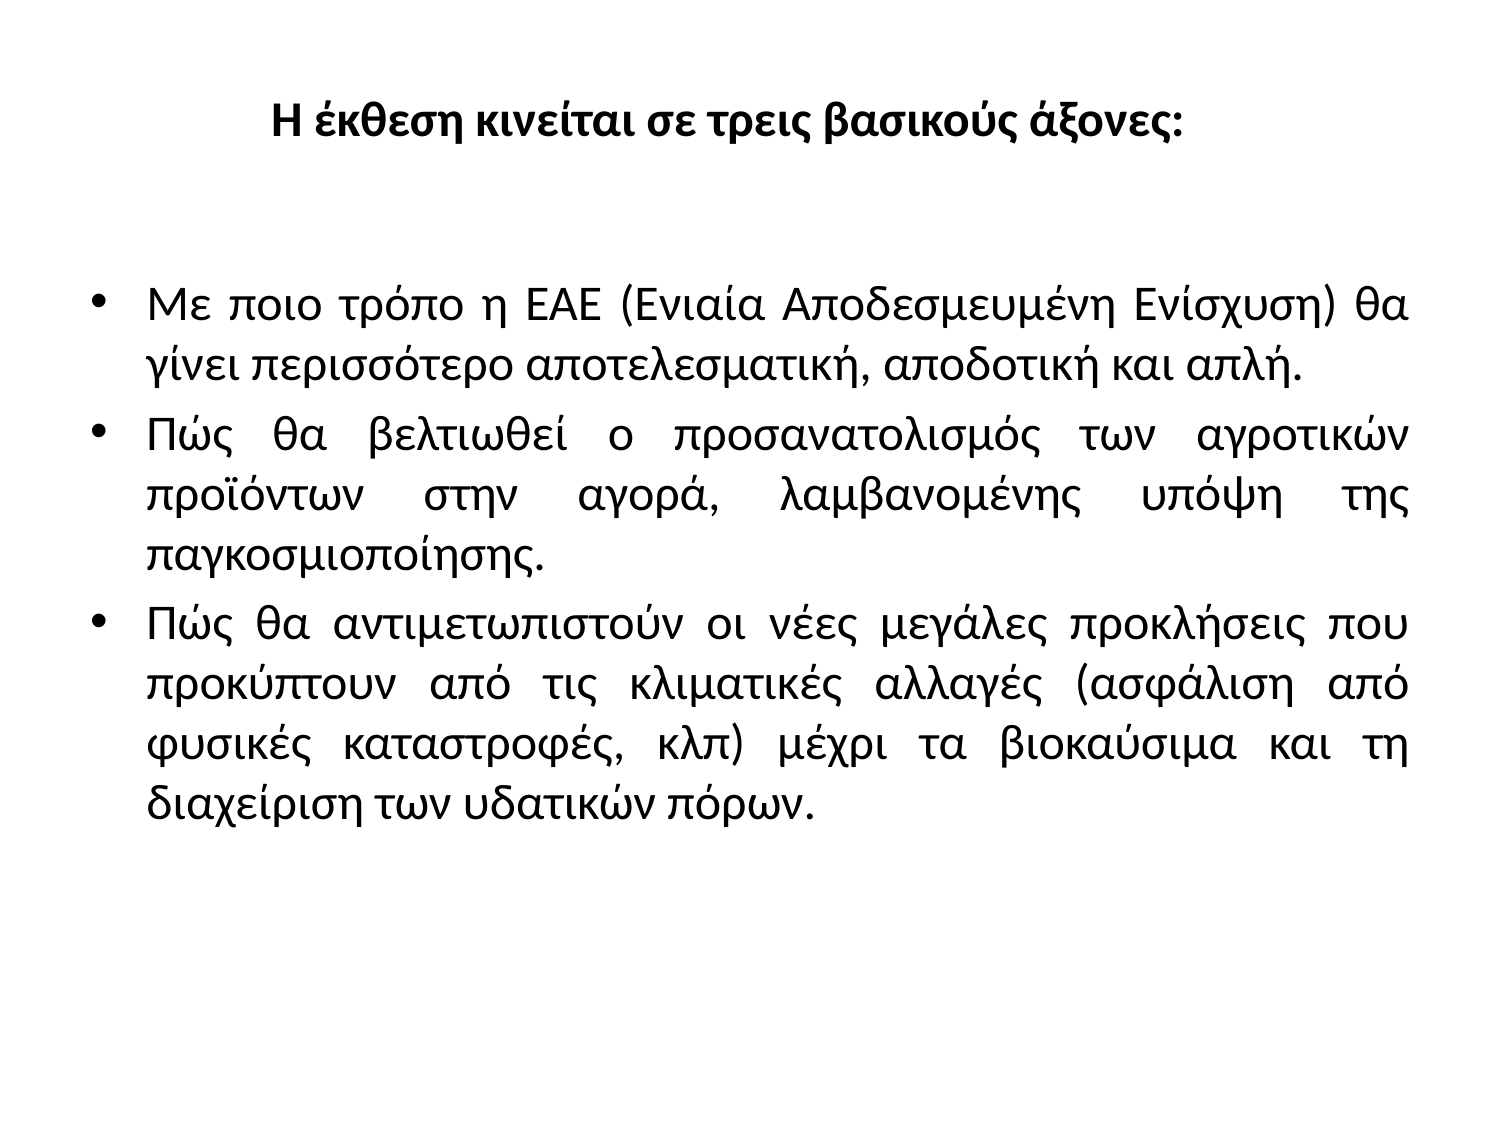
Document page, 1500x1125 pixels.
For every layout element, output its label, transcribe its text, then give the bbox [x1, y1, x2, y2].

title Η έκθεση κινείται σε τρεις βασικούς άξονες: [58, 70, 1409, 223]
list Με ποιο τρόπο η ΕΑΕ (Ενιαία Αποδεσμευμένη Ενίσχυση) θα γίνει περισσότερο αποτελεσματική, αποδοτική και απλή. Πώς θα βελτιωθεί ο προσανατολισμός των αγροτικών προϊόντων στην αγορά, λαμβανομένης υπόψη της παγκοσμιοποίησης. Πώς θα αντιμετωπιστούν οι νέες μεγάλες προκλήσεις που προκύπτουν από τις κλιματικές αλλαγές (ασφάλιση από φυσικές καταστροφές, κλπ) μέχρι τα βιοκαύσιμα και τη διαχείριση των υδατικών πόρων. [75, 262, 1425, 1005]
